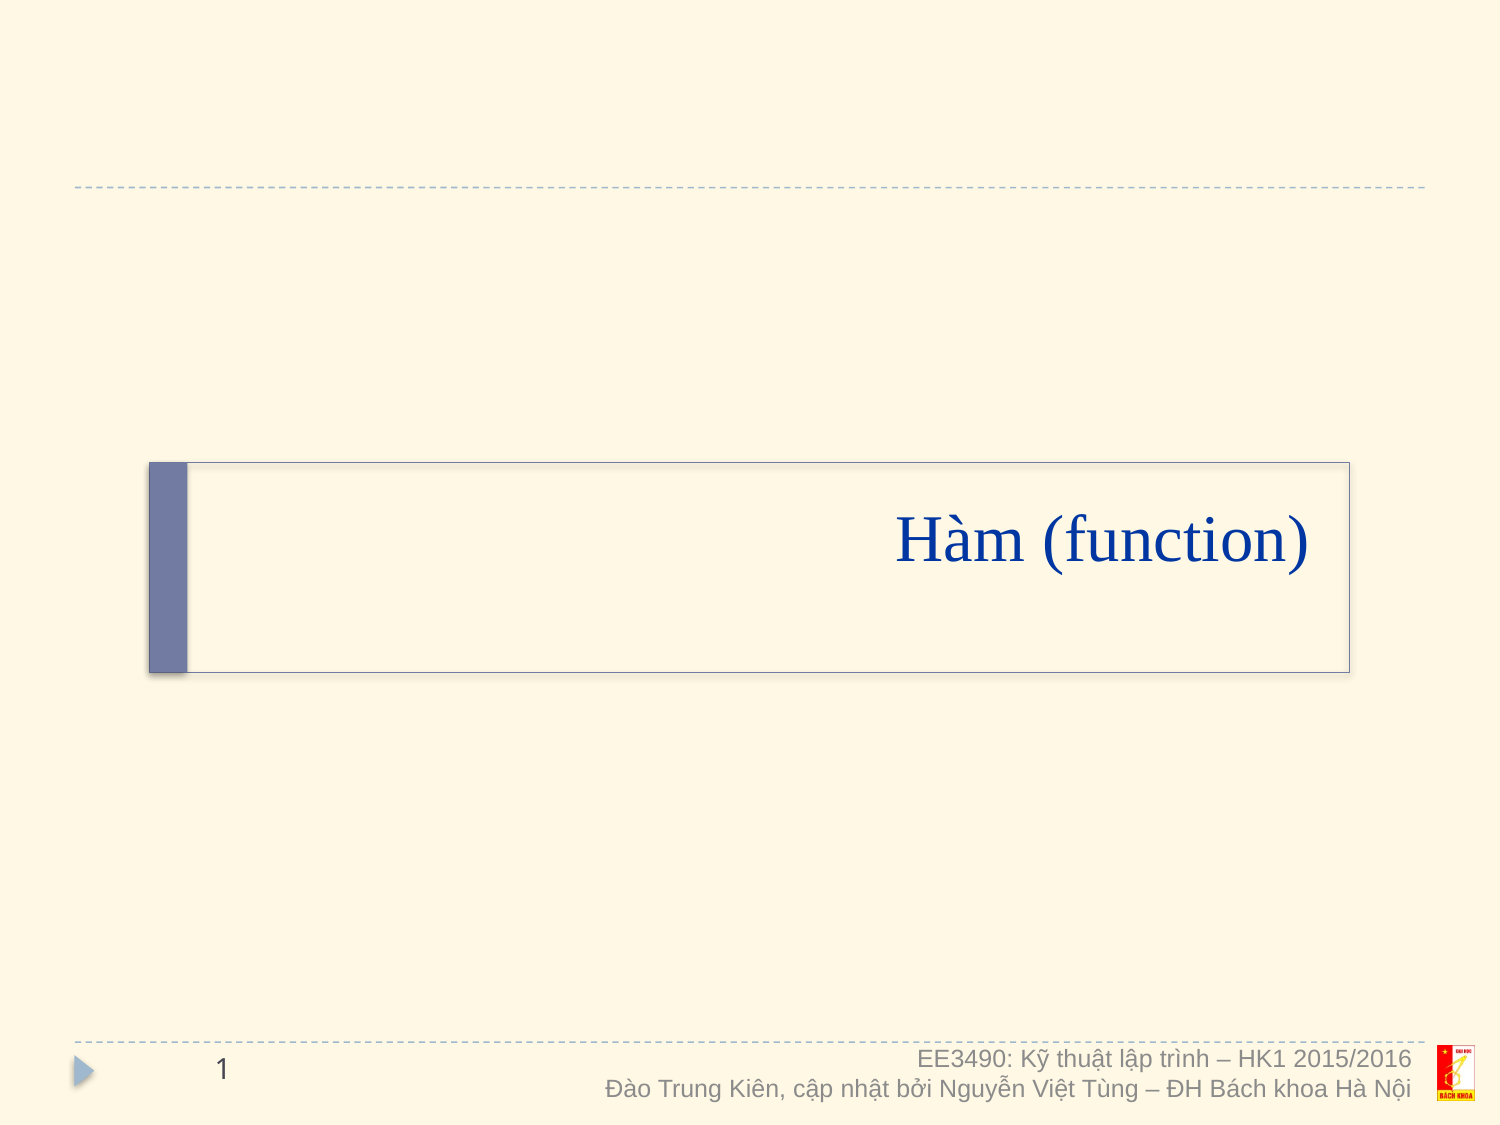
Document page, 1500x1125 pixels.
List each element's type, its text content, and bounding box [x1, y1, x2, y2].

title Hàm (function) [199, 487, 1326, 663]
slide_number 1 [199, 1042, 400, 1103]
footer EE3490: Kỹ thuật lập trình – HK1 2015/2016 Đào Trung Kiên, cập nhật bởi Nguyễn Việt Tùng – ĐH Bách khoa Hà Nội [512, 1042, 1429, 1103]
picture [1437, 1045, 1475, 1101]
